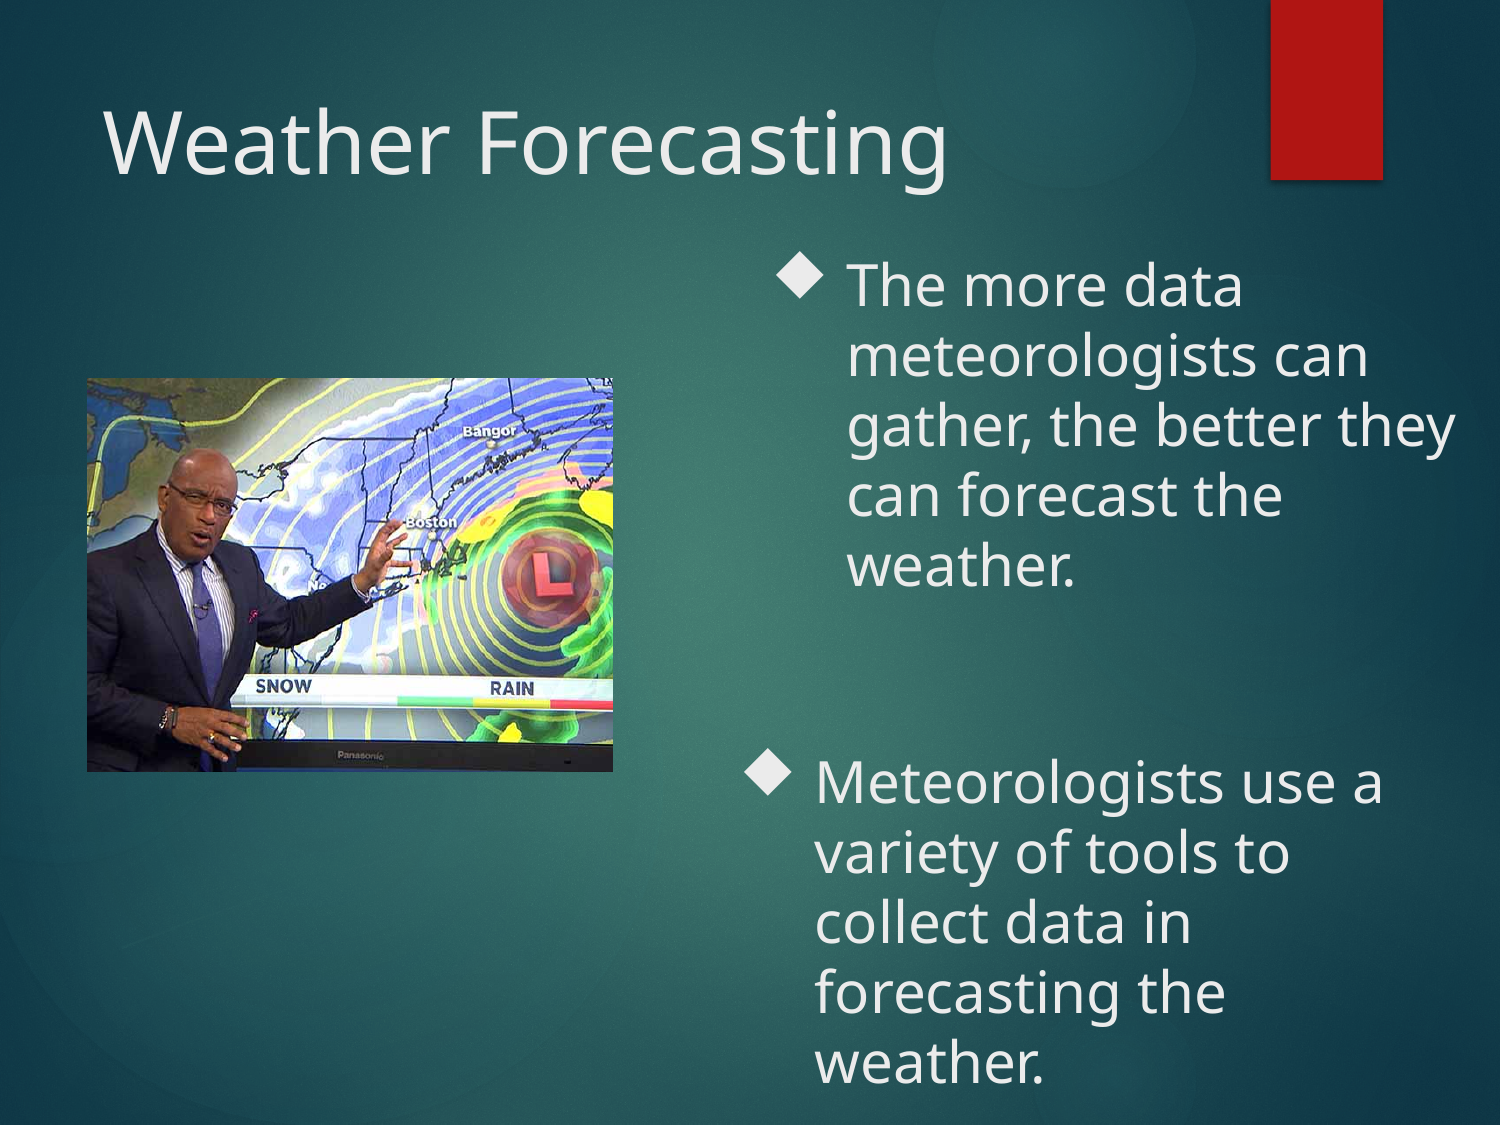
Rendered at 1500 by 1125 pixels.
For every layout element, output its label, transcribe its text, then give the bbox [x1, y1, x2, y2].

title Weather Forecasting [87, 50, 1363, 200]
text_box The more data meteorologists can gather, the better they can forecast the weather. [756, 240, 1494, 606]
text_box Meteorologists use a variety of tools to collect data in forecasting the weather. [724, 737, 1463, 1103]
picture [87, 377, 613, 773]
